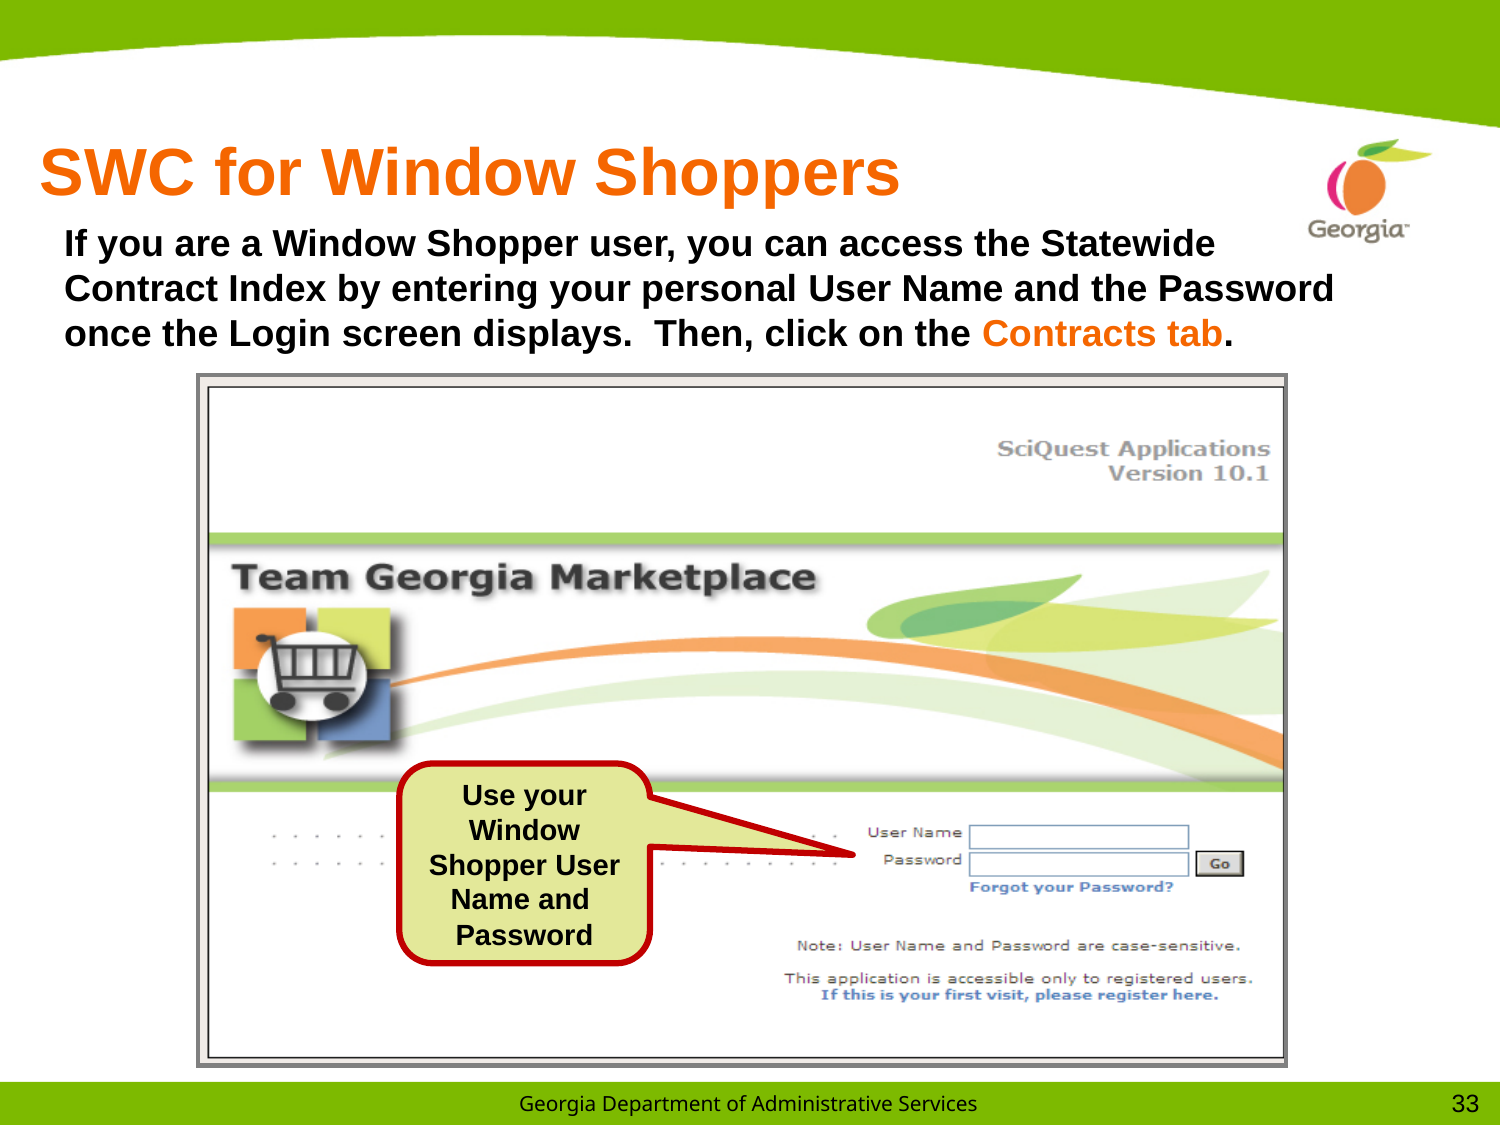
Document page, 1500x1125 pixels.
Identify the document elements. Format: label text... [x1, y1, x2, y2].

text_box If you are a Window Shopper user, you can access the Statewide Contract Index by entering your personal User Name and the Password once the Login screen displays. Then, click on the Contracts tab. [49, 211, 1377, 362]
picture [0, 0, 1500, 1081]
title SWC for Window Shoppers [24, 99, 1294, 238]
